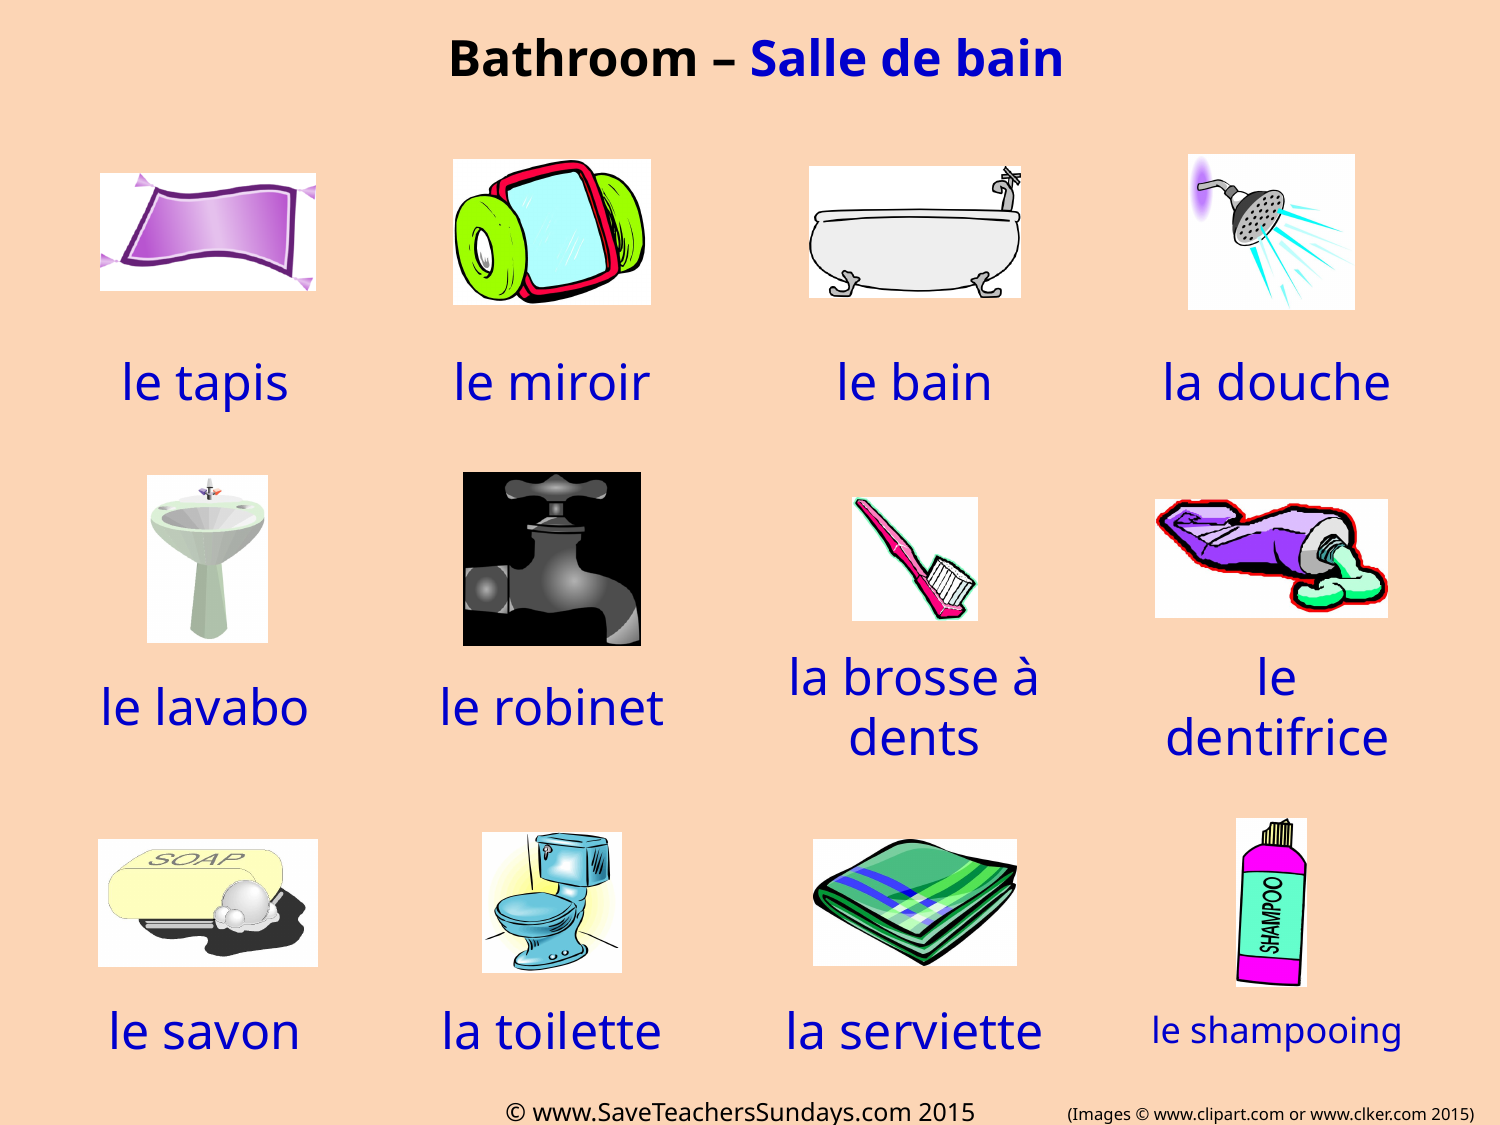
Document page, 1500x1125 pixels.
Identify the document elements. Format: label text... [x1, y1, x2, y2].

picture [809, 166, 1021, 298]
text_box (Images © www.clipart.com or www.clker.com 2015) [1034, 1093, 1500, 1125]
text_box la brosse à dents [767, 661, 1063, 750]
text_box le bain [767, 336, 1063, 425]
text_box la toilette [404, 985, 700, 1074]
picture [482, 832, 623, 973]
picture [1155, 499, 1388, 619]
text_box la serviette [767, 985, 1063, 1074]
title le tapis [57, 336, 353, 425]
picture [453, 159, 651, 305]
text_box Bathroom – Salle de bain [49, 12, 1463, 101]
text_box la douche [1129, 336, 1425, 425]
picture [100, 173, 316, 291]
picture [813, 839, 1017, 967]
picture [463, 471, 642, 646]
picture [851, 497, 978, 621]
text_box © www.SaveTeachersSundays.com 2015 [474, 1087, 1007, 1125]
picture [1188, 154, 1355, 310]
text_box le savon [57, 985, 353, 1074]
picture [1236, 818, 1307, 987]
text_box le robinet [404, 661, 700, 750]
picture [147, 474, 269, 643]
picture [97, 838, 318, 967]
text_box le lavabo [57, 661, 353, 750]
text_box le dentifrice [1129, 661, 1425, 750]
text_box le miroir [404, 336, 700, 425]
text_box le shampooing [1129, 985, 1425, 1074]
